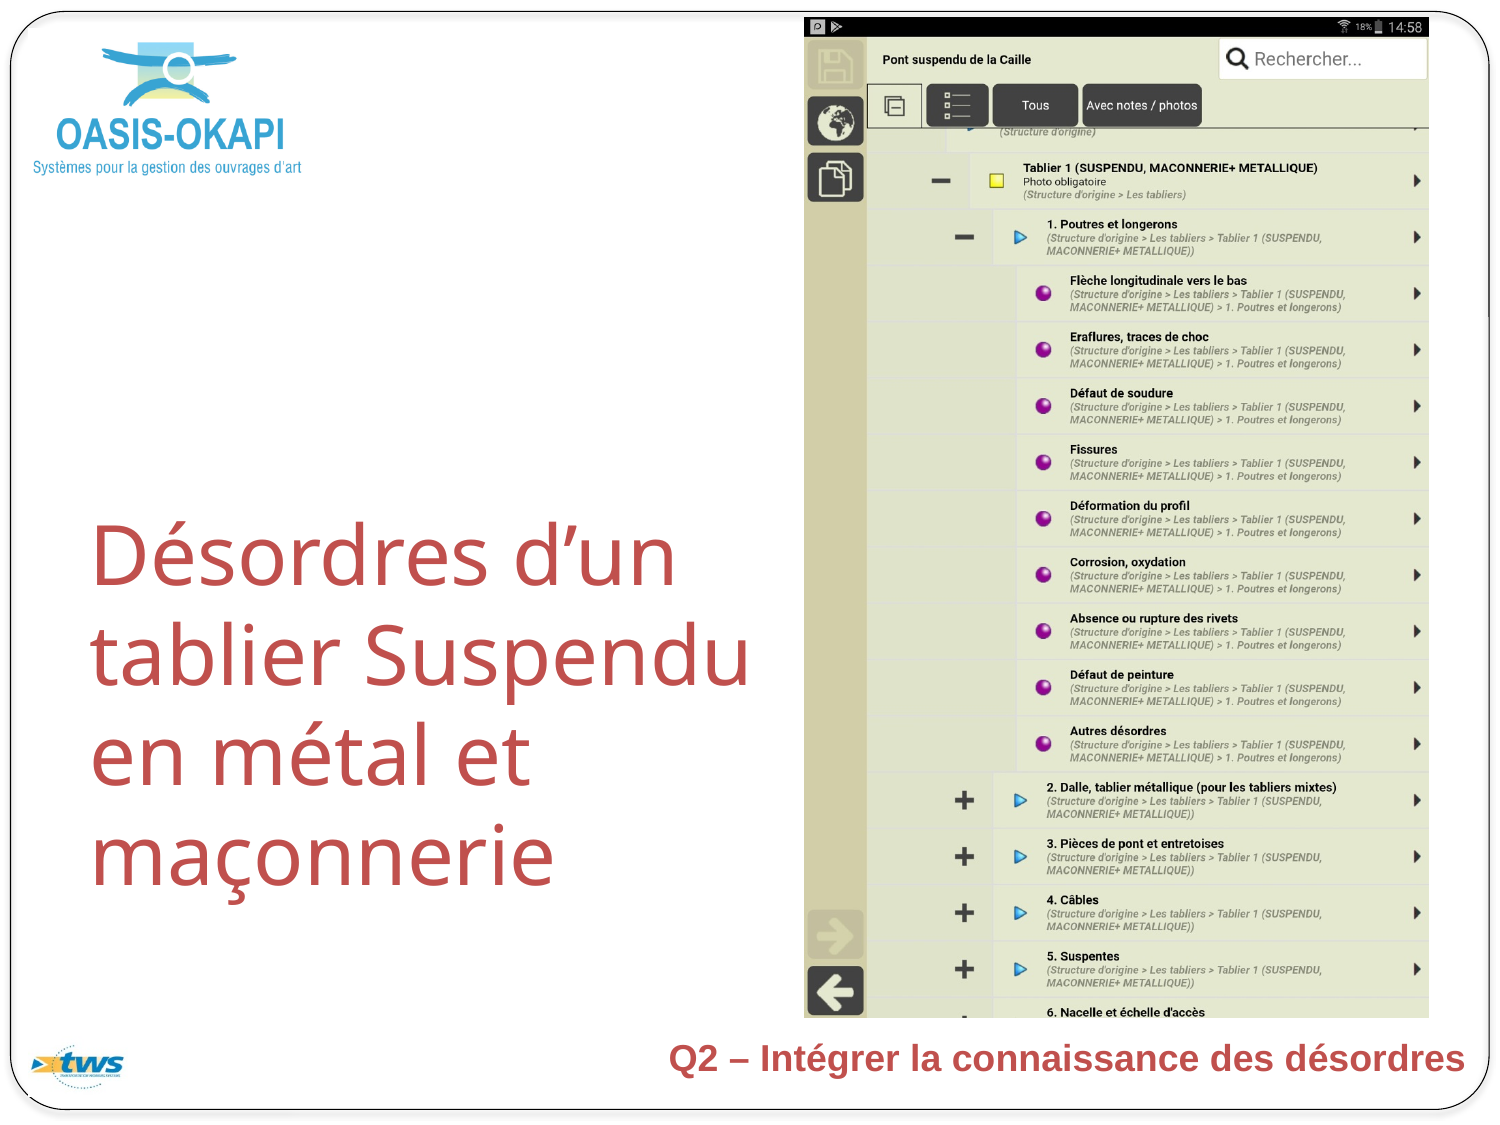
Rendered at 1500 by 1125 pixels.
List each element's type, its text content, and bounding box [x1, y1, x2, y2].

title Désordres d’un tablier Suspendu en métal et maçonnerie [74, 245, 797, 917]
picture [28, 1036, 132, 1097]
slide_number Q2 – Intégrer la connaissance des désordres [565, 1017, 1482, 1096]
picture [803, 17, 1430, 1018]
picture [27, 28, 304, 188]
